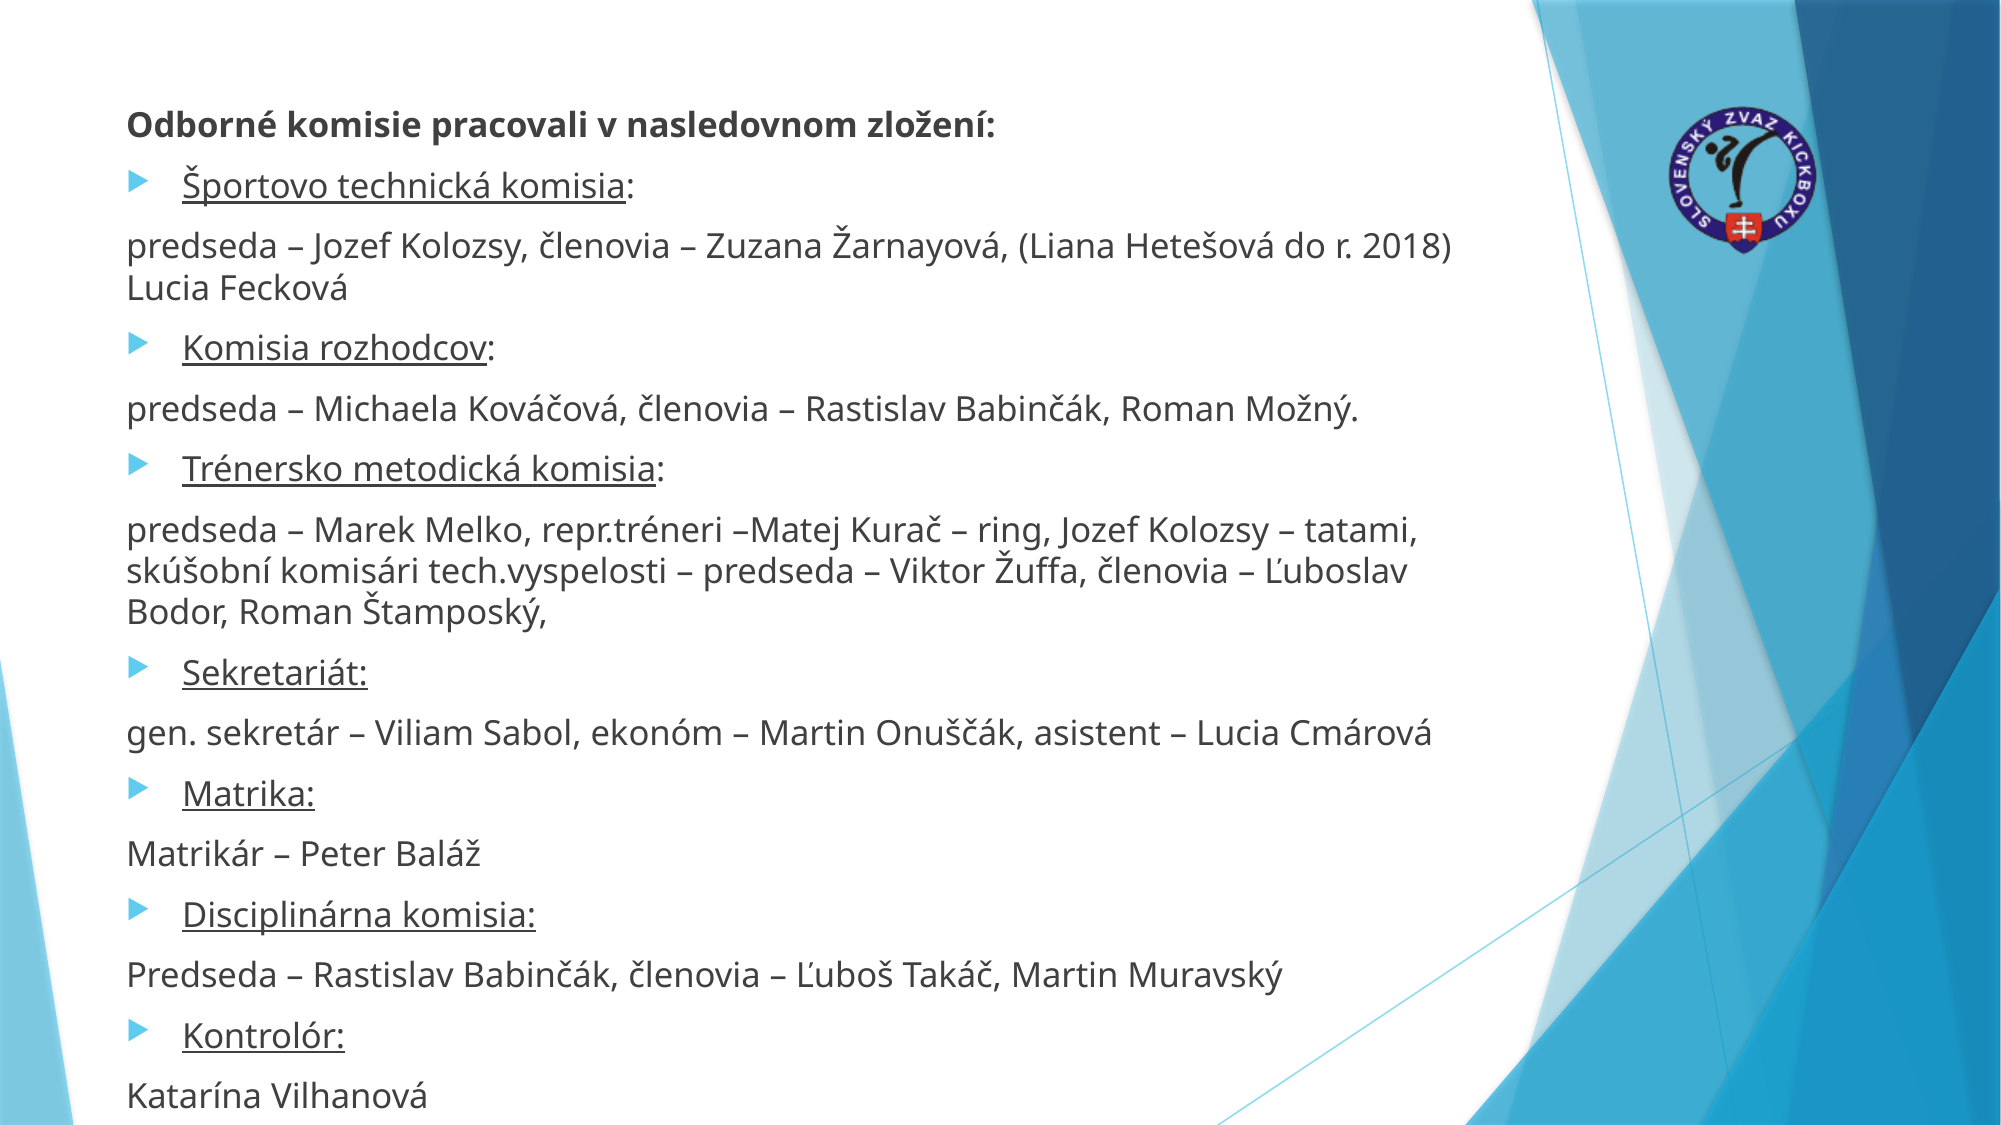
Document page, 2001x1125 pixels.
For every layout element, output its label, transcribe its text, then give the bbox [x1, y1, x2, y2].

picture [1667, 105, 1821, 259]
list Odborné komisie pracovali v nasledovnom zložení: Športovo technická komisia: predseda – Jozef Kolozsy, členovia – Zuzana Žarnayová, (Liana Hetešová do r. 2018) Lucia Fecková Komisia rozhodcov: predseda – Michaela Kováčová, členovia – Rastislav Babinčák, Roman Možný. Trénersko metodická komisia: predseda – Marek Melko, repr.tréneri –Matej Kurač – ring, Jozef Kolozsy – tatami, skúšobní komisári tech.vyspelosti – predseda – Viktor Žuffa, členovia – Ľuboslav Bodor, Roman Štamposký, Sekretariát: gen. sekretár – Viliam Sabol, ekonóm – Martin Onuščák, asistent – Lucia Cmárová Matrika: Matrikár – Peter Baláž Disciplinárna komisia: Predseda – Rastislav Babinčák, členovia – Ľuboš Takáč, Martin Muravský Kontrolór: Katarína Vilhanová [111, 95, 1522, 1125]
